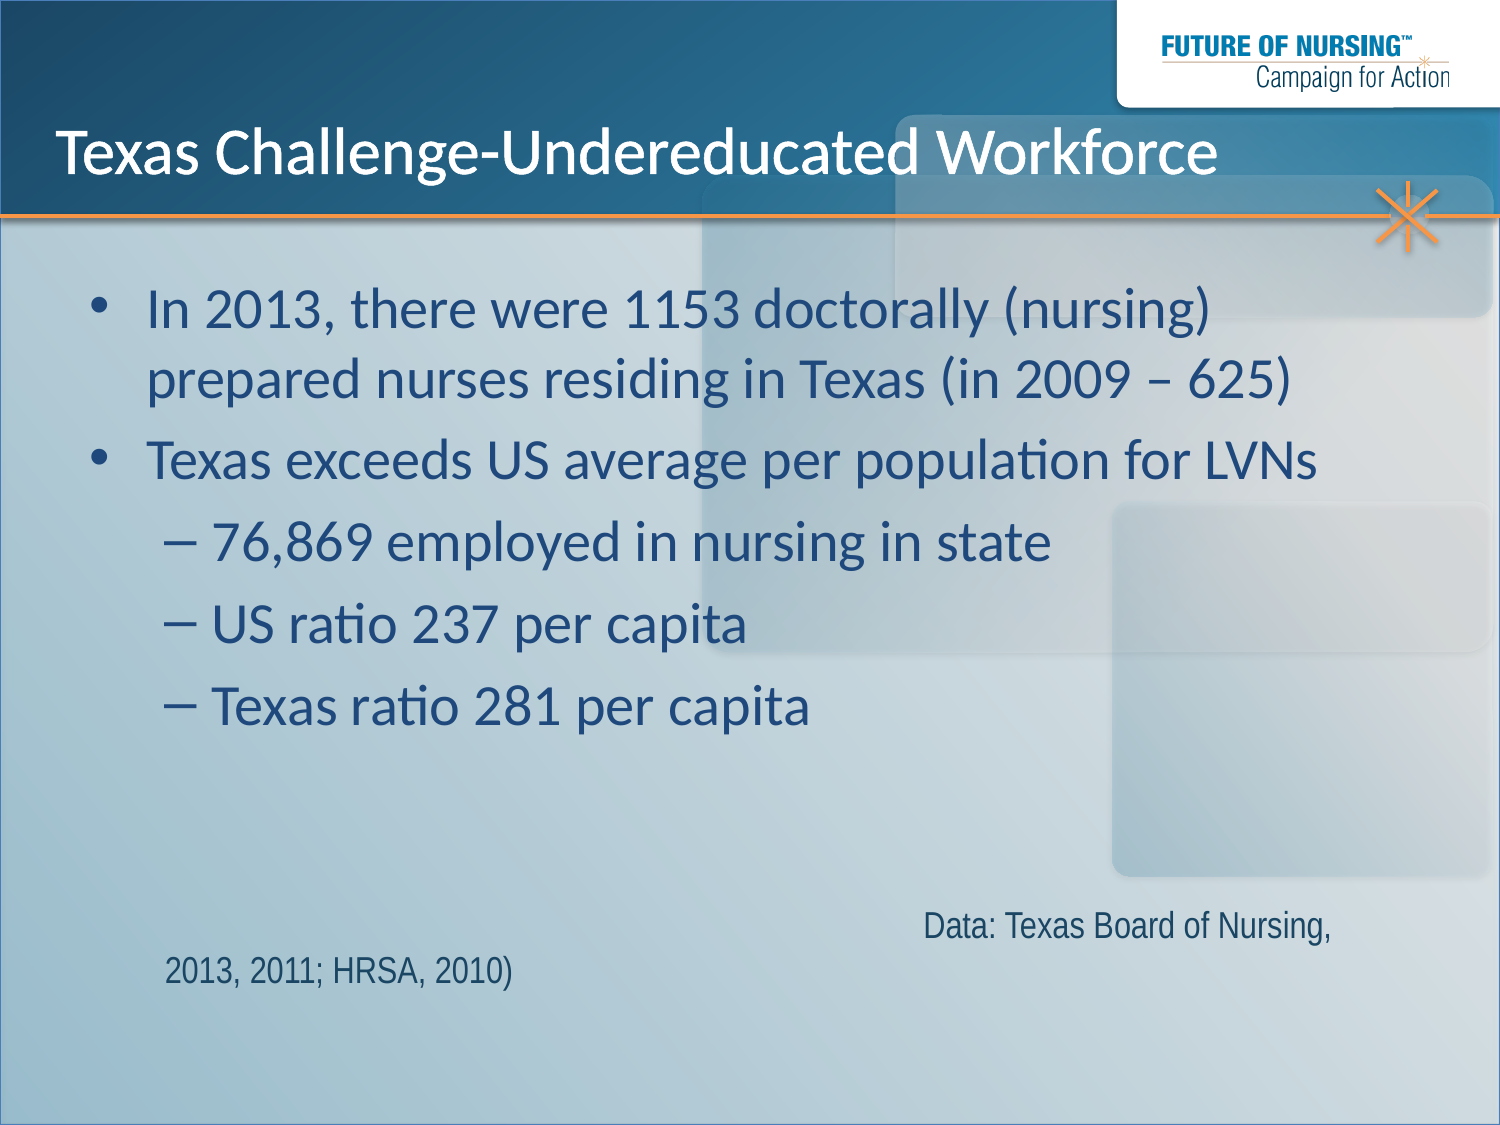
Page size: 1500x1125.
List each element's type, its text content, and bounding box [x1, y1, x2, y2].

title Texas Challenge-Undereducated Workforce [0, 99, 1325, 325]
list In 2013, there were 1153 doctorally (nursing) prepared nurses residing in Texas (in 2009 – 625) Texas exceeds US average per population for LVNs 76,869 employed in nursing in state US ratio 237 per capita Texas ratio 281 per capita Data: Texas Board of Nursing, 2013, 2011; HRSA, 2010) [75, 262, 1425, 1038]
